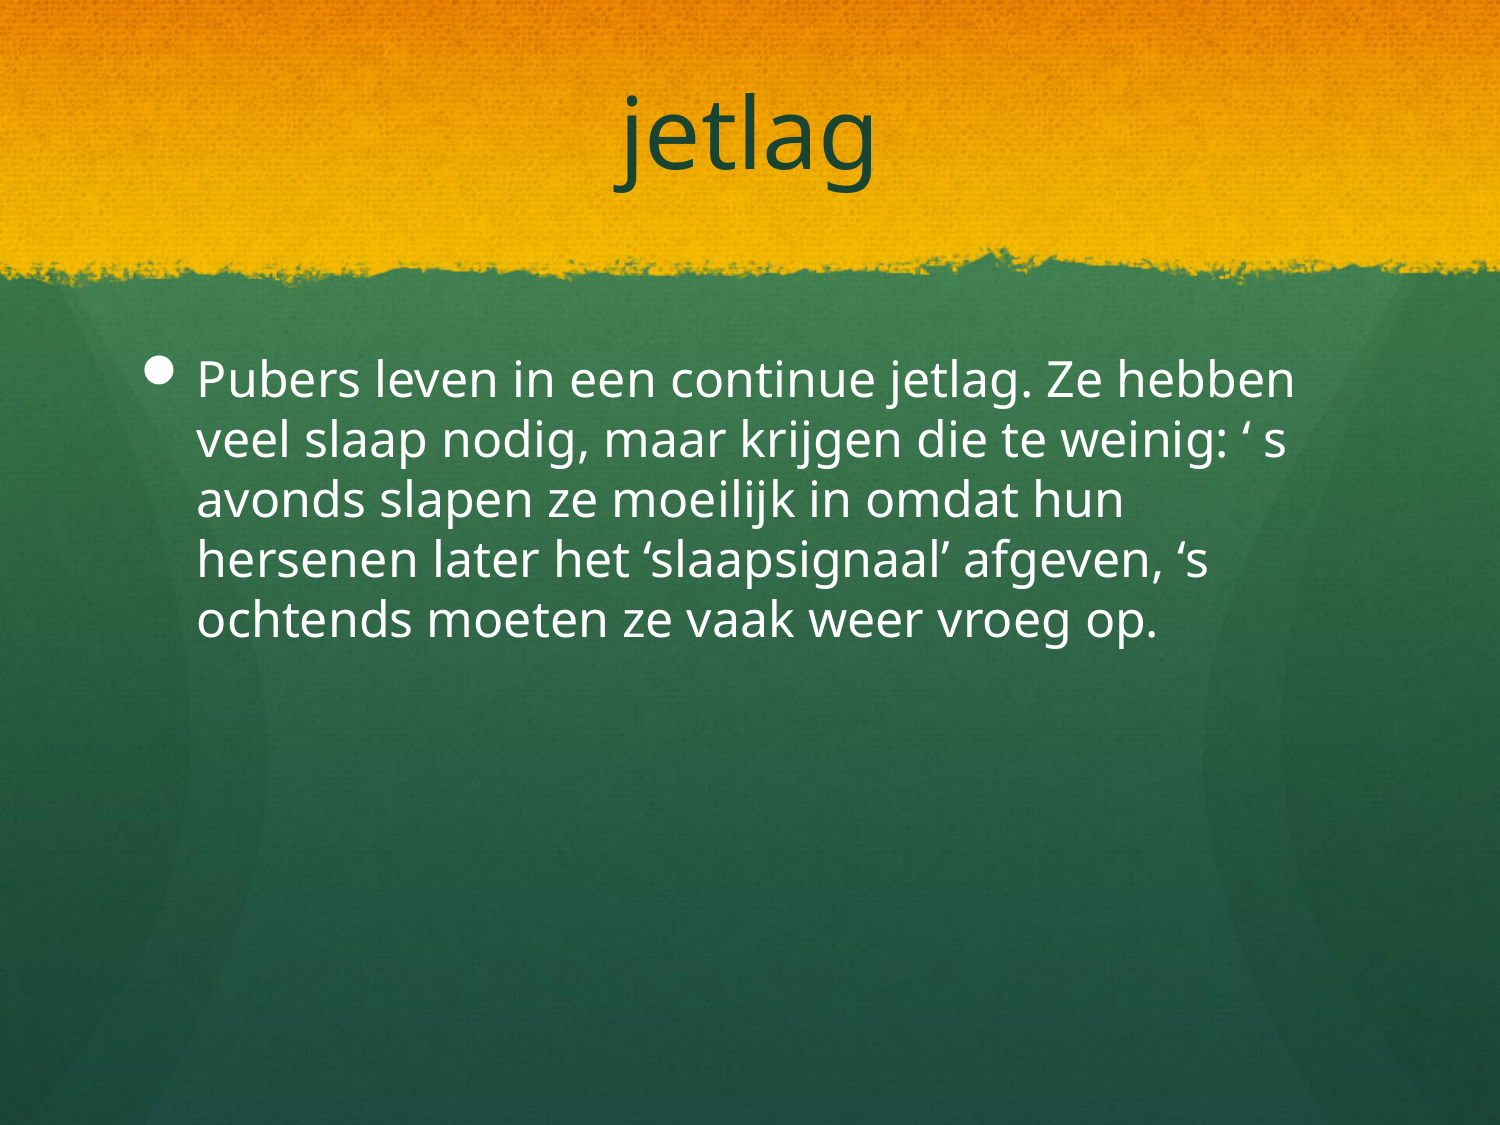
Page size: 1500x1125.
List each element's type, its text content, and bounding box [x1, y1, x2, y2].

picture [0, 0, 1500, 1125]
list Pubers leven in een continue jetlag. Ze hebben veel slaap nodig, maar krijgen die te weinig: ‘ s avonds slapen ze moeilijk in omdat hun hersenen later het ‘slaapsignaal’ afgeven, ‘s ochtends moeten ze vaak weer vroeg op. [125, 339, 1375, 1026]
title jetlag [125, 13, 1375, 246]
